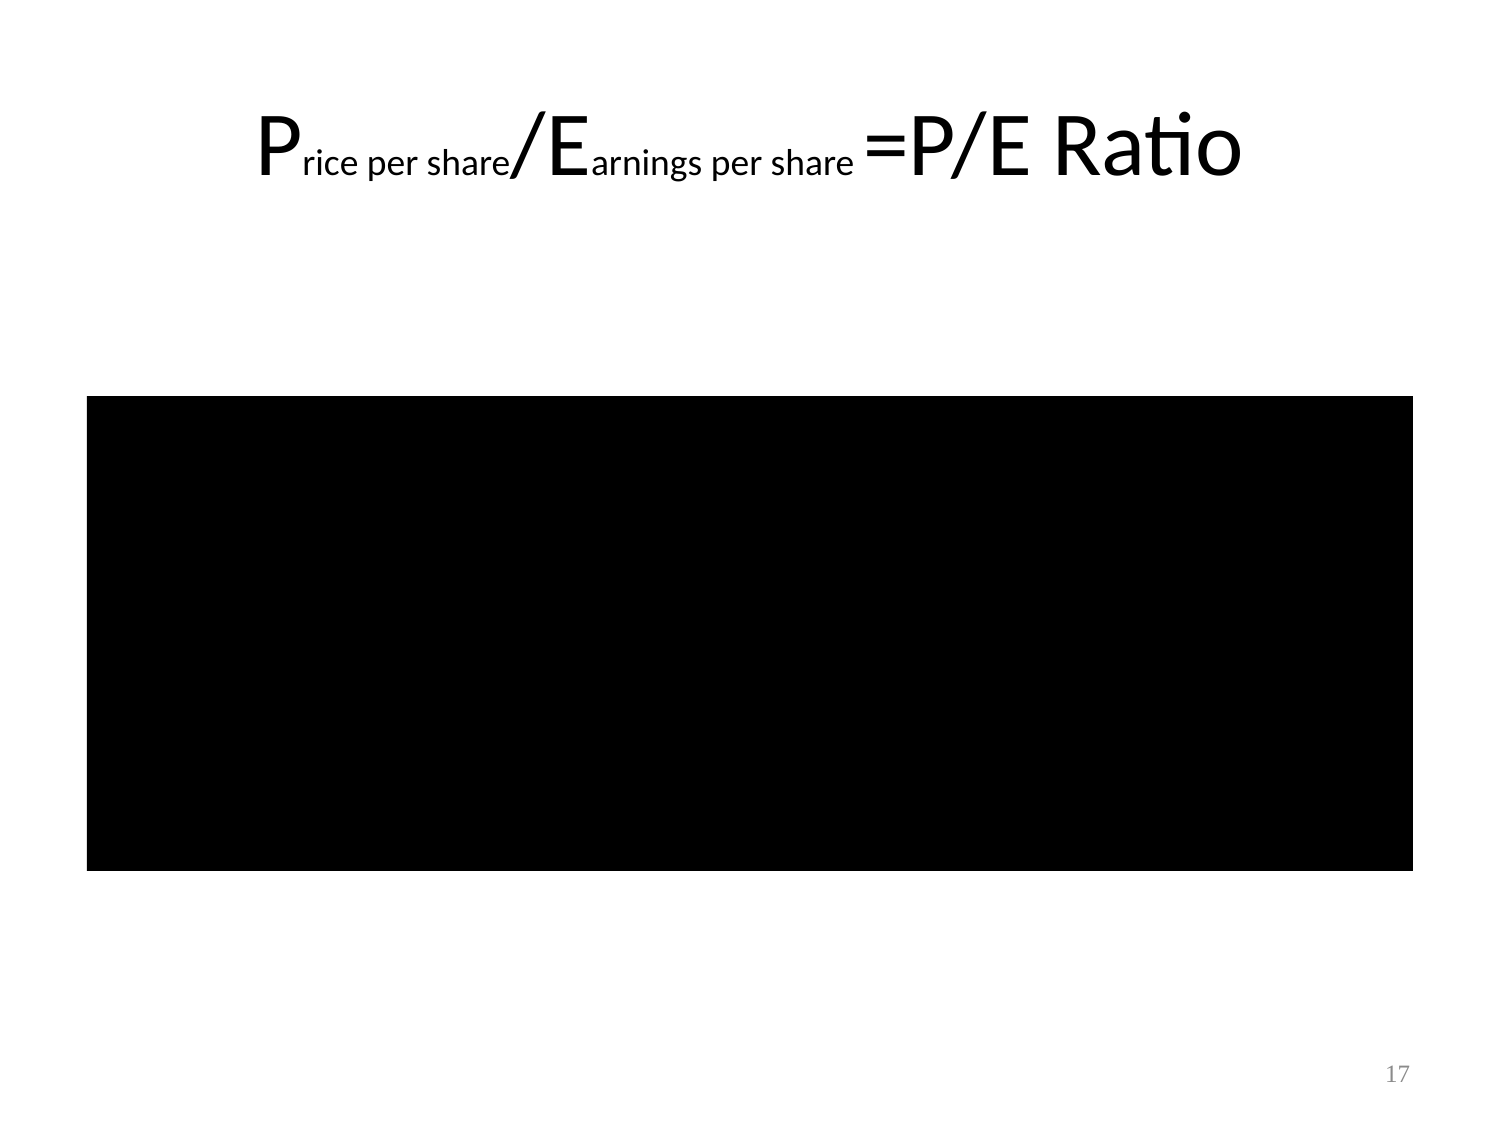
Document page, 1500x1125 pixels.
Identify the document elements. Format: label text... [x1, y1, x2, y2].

title Price per share/Earnings per share =P/E Ratio [74, 44, 1426, 233]
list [86, 396, 1414, 871]
slide_number 17 [1074, 1042, 1425, 1103]
